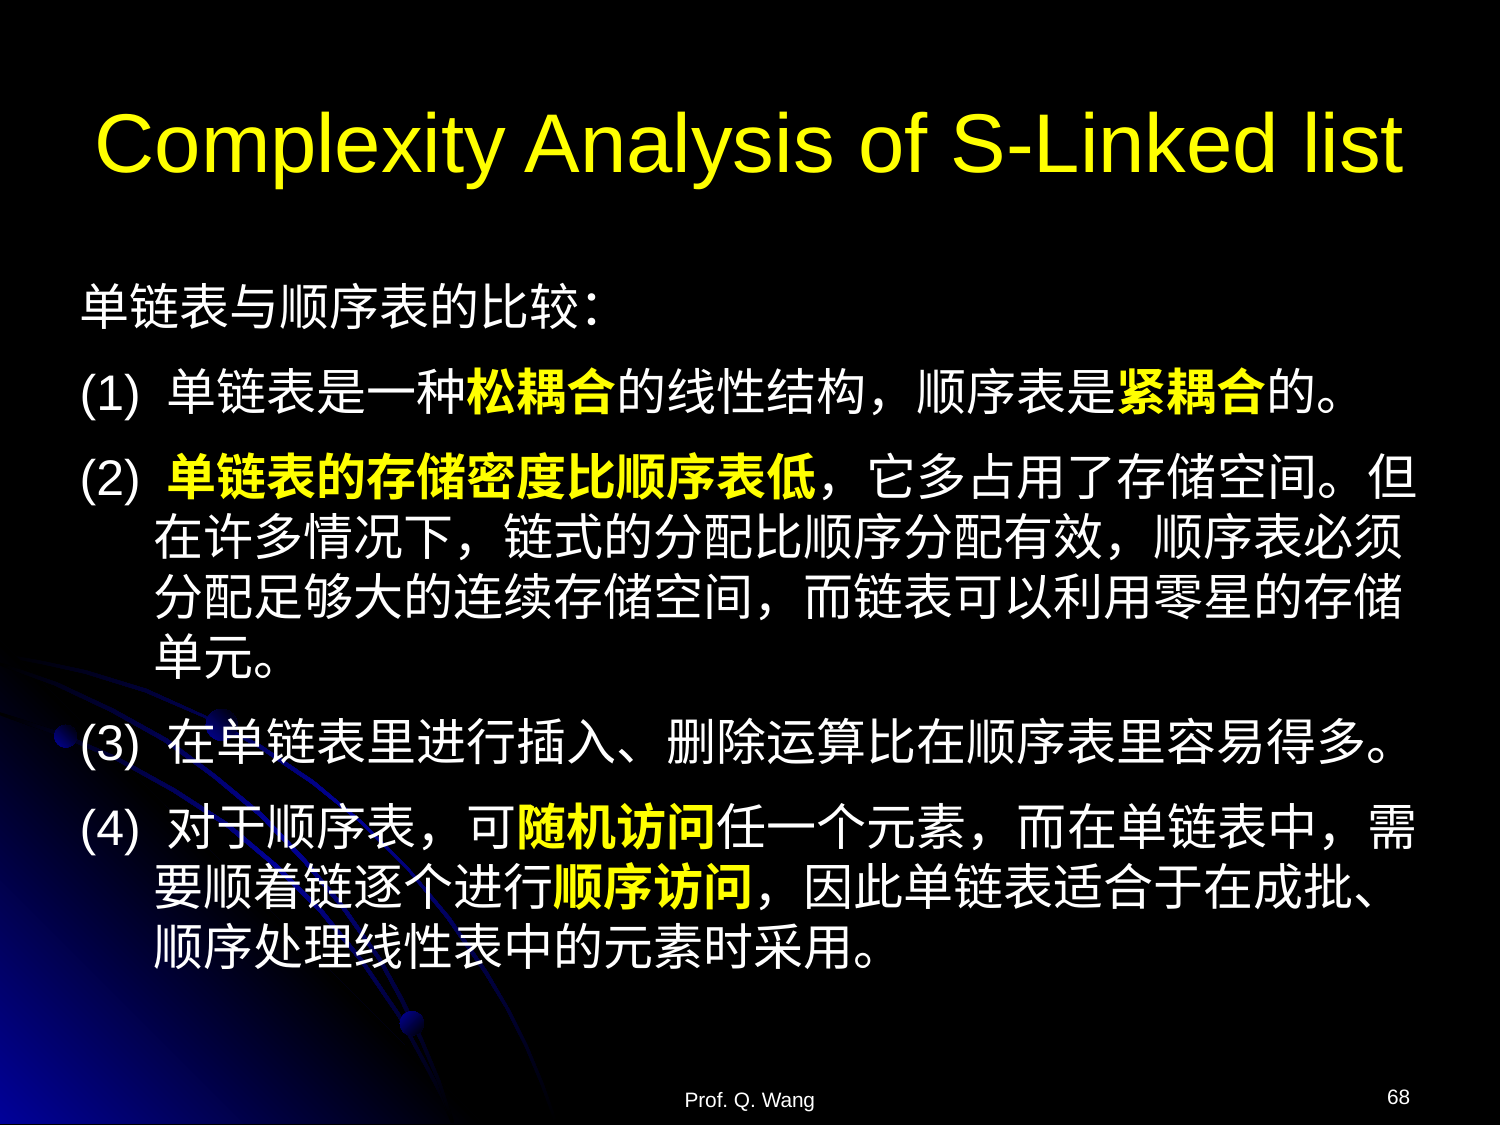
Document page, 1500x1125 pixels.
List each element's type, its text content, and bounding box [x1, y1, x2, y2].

slide_number 68 [1074, 1051, 1425, 1125]
footer Prof. Q. Wang [512, 1054, 988, 1125]
text_box 单链表与顺序表的比较： (1) 单链表是一种松耦合的线性结构，顺序表是紧耦合的。 (2) 单链表的存储密度比顺序表低，它多占用了存储空间。但在许多情况下，链式的分配比顺序分配有效，顺序表必须分配足够大的连续存储空间，而链表可以利用零星的存储单元。 (3) 在单链表里进行插入、删除运算比在顺序表里容易得多。 (4) 对于顺序表，可随机访问任一个元素，而在单链表中，需要顺着链逐个进行顺序访问，因此单链表适合于在成批、顺序处理线性表中的元素时采用。 [64, 207, 1459, 983]
title Complexity Analysis of S-Linked list [75, 45, 1425, 233]
